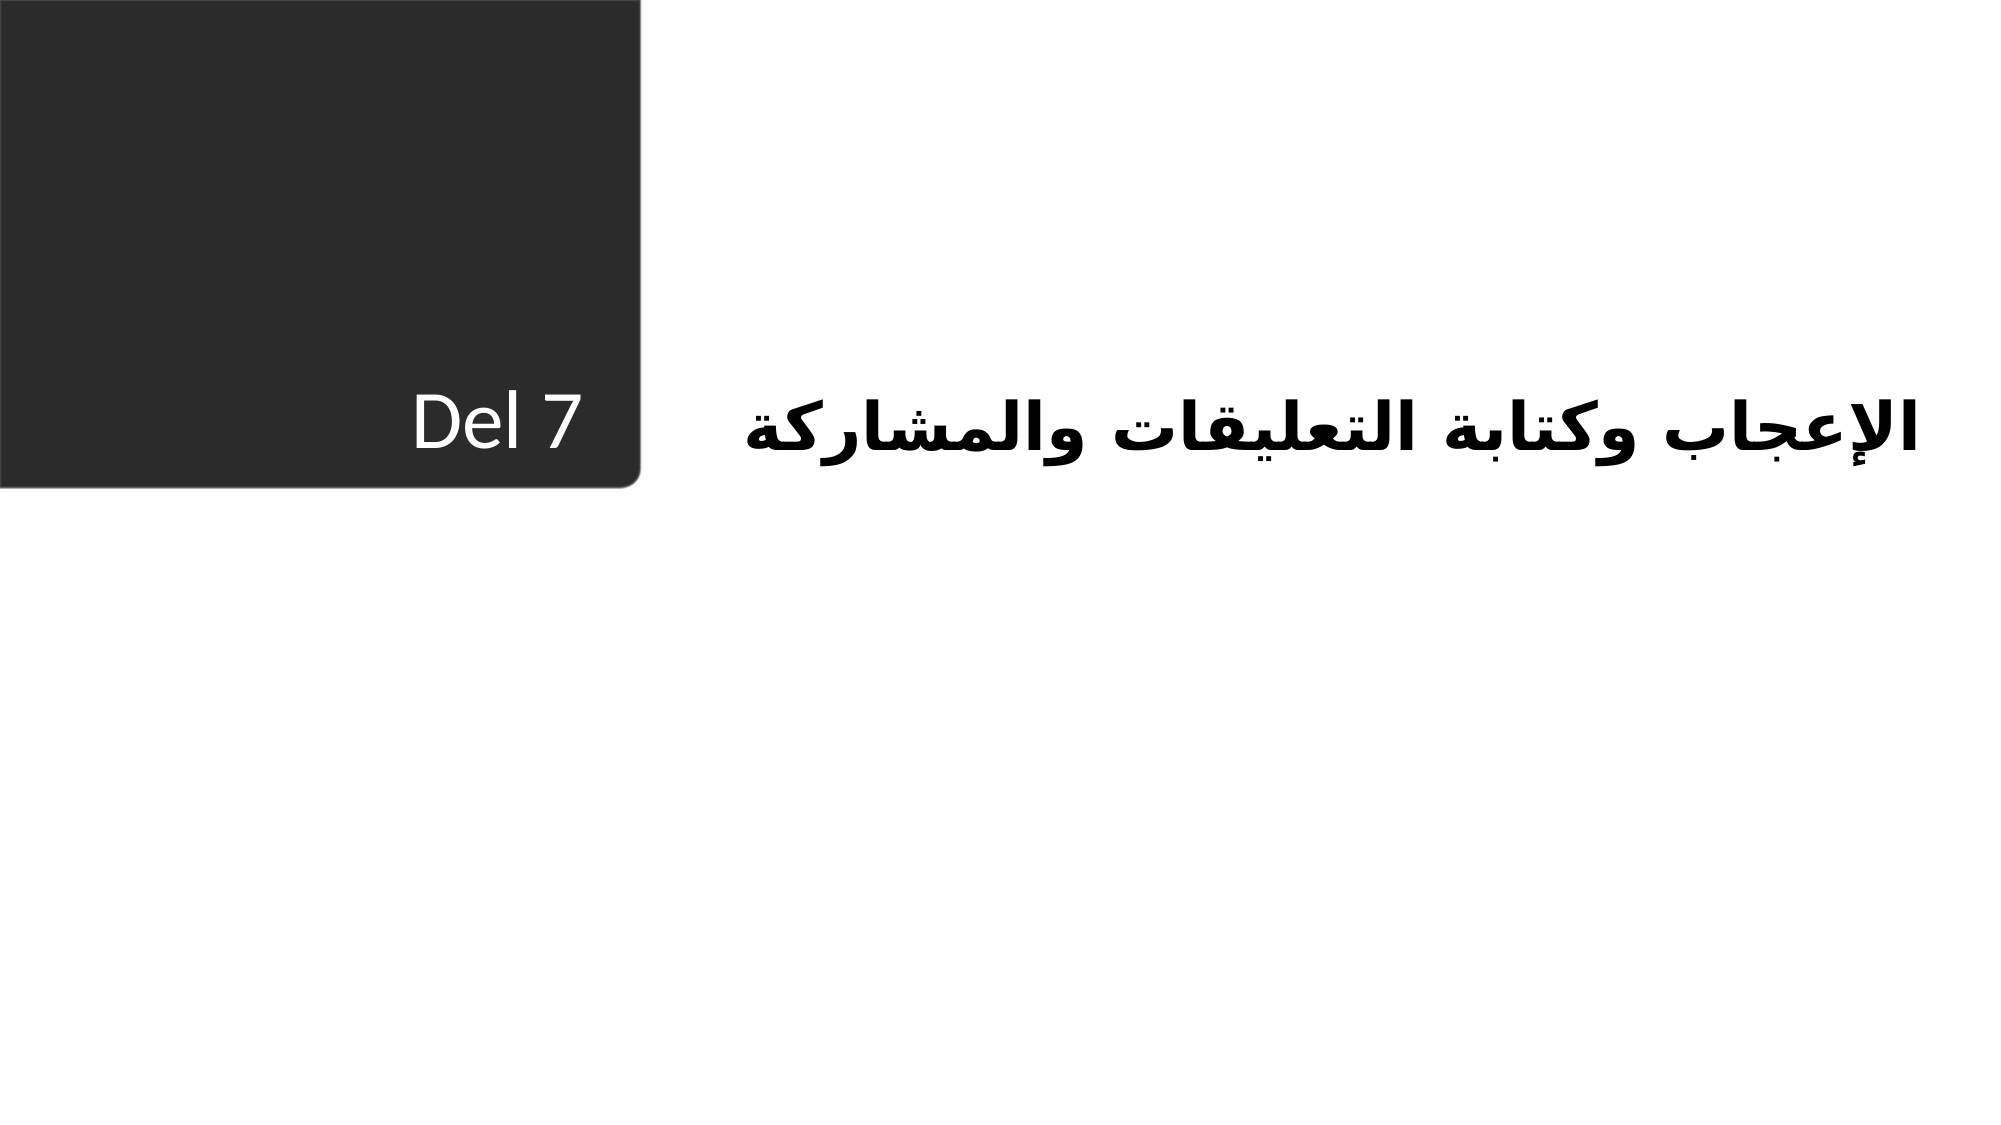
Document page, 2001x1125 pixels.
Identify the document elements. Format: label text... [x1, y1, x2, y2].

picture [0, 0, 2000, 1124]
title Del 7 [395, 404, 603, 474]
list الإعجاب وکتابة التعلیقات والمشارکة [667, 385, 1938, 465]
